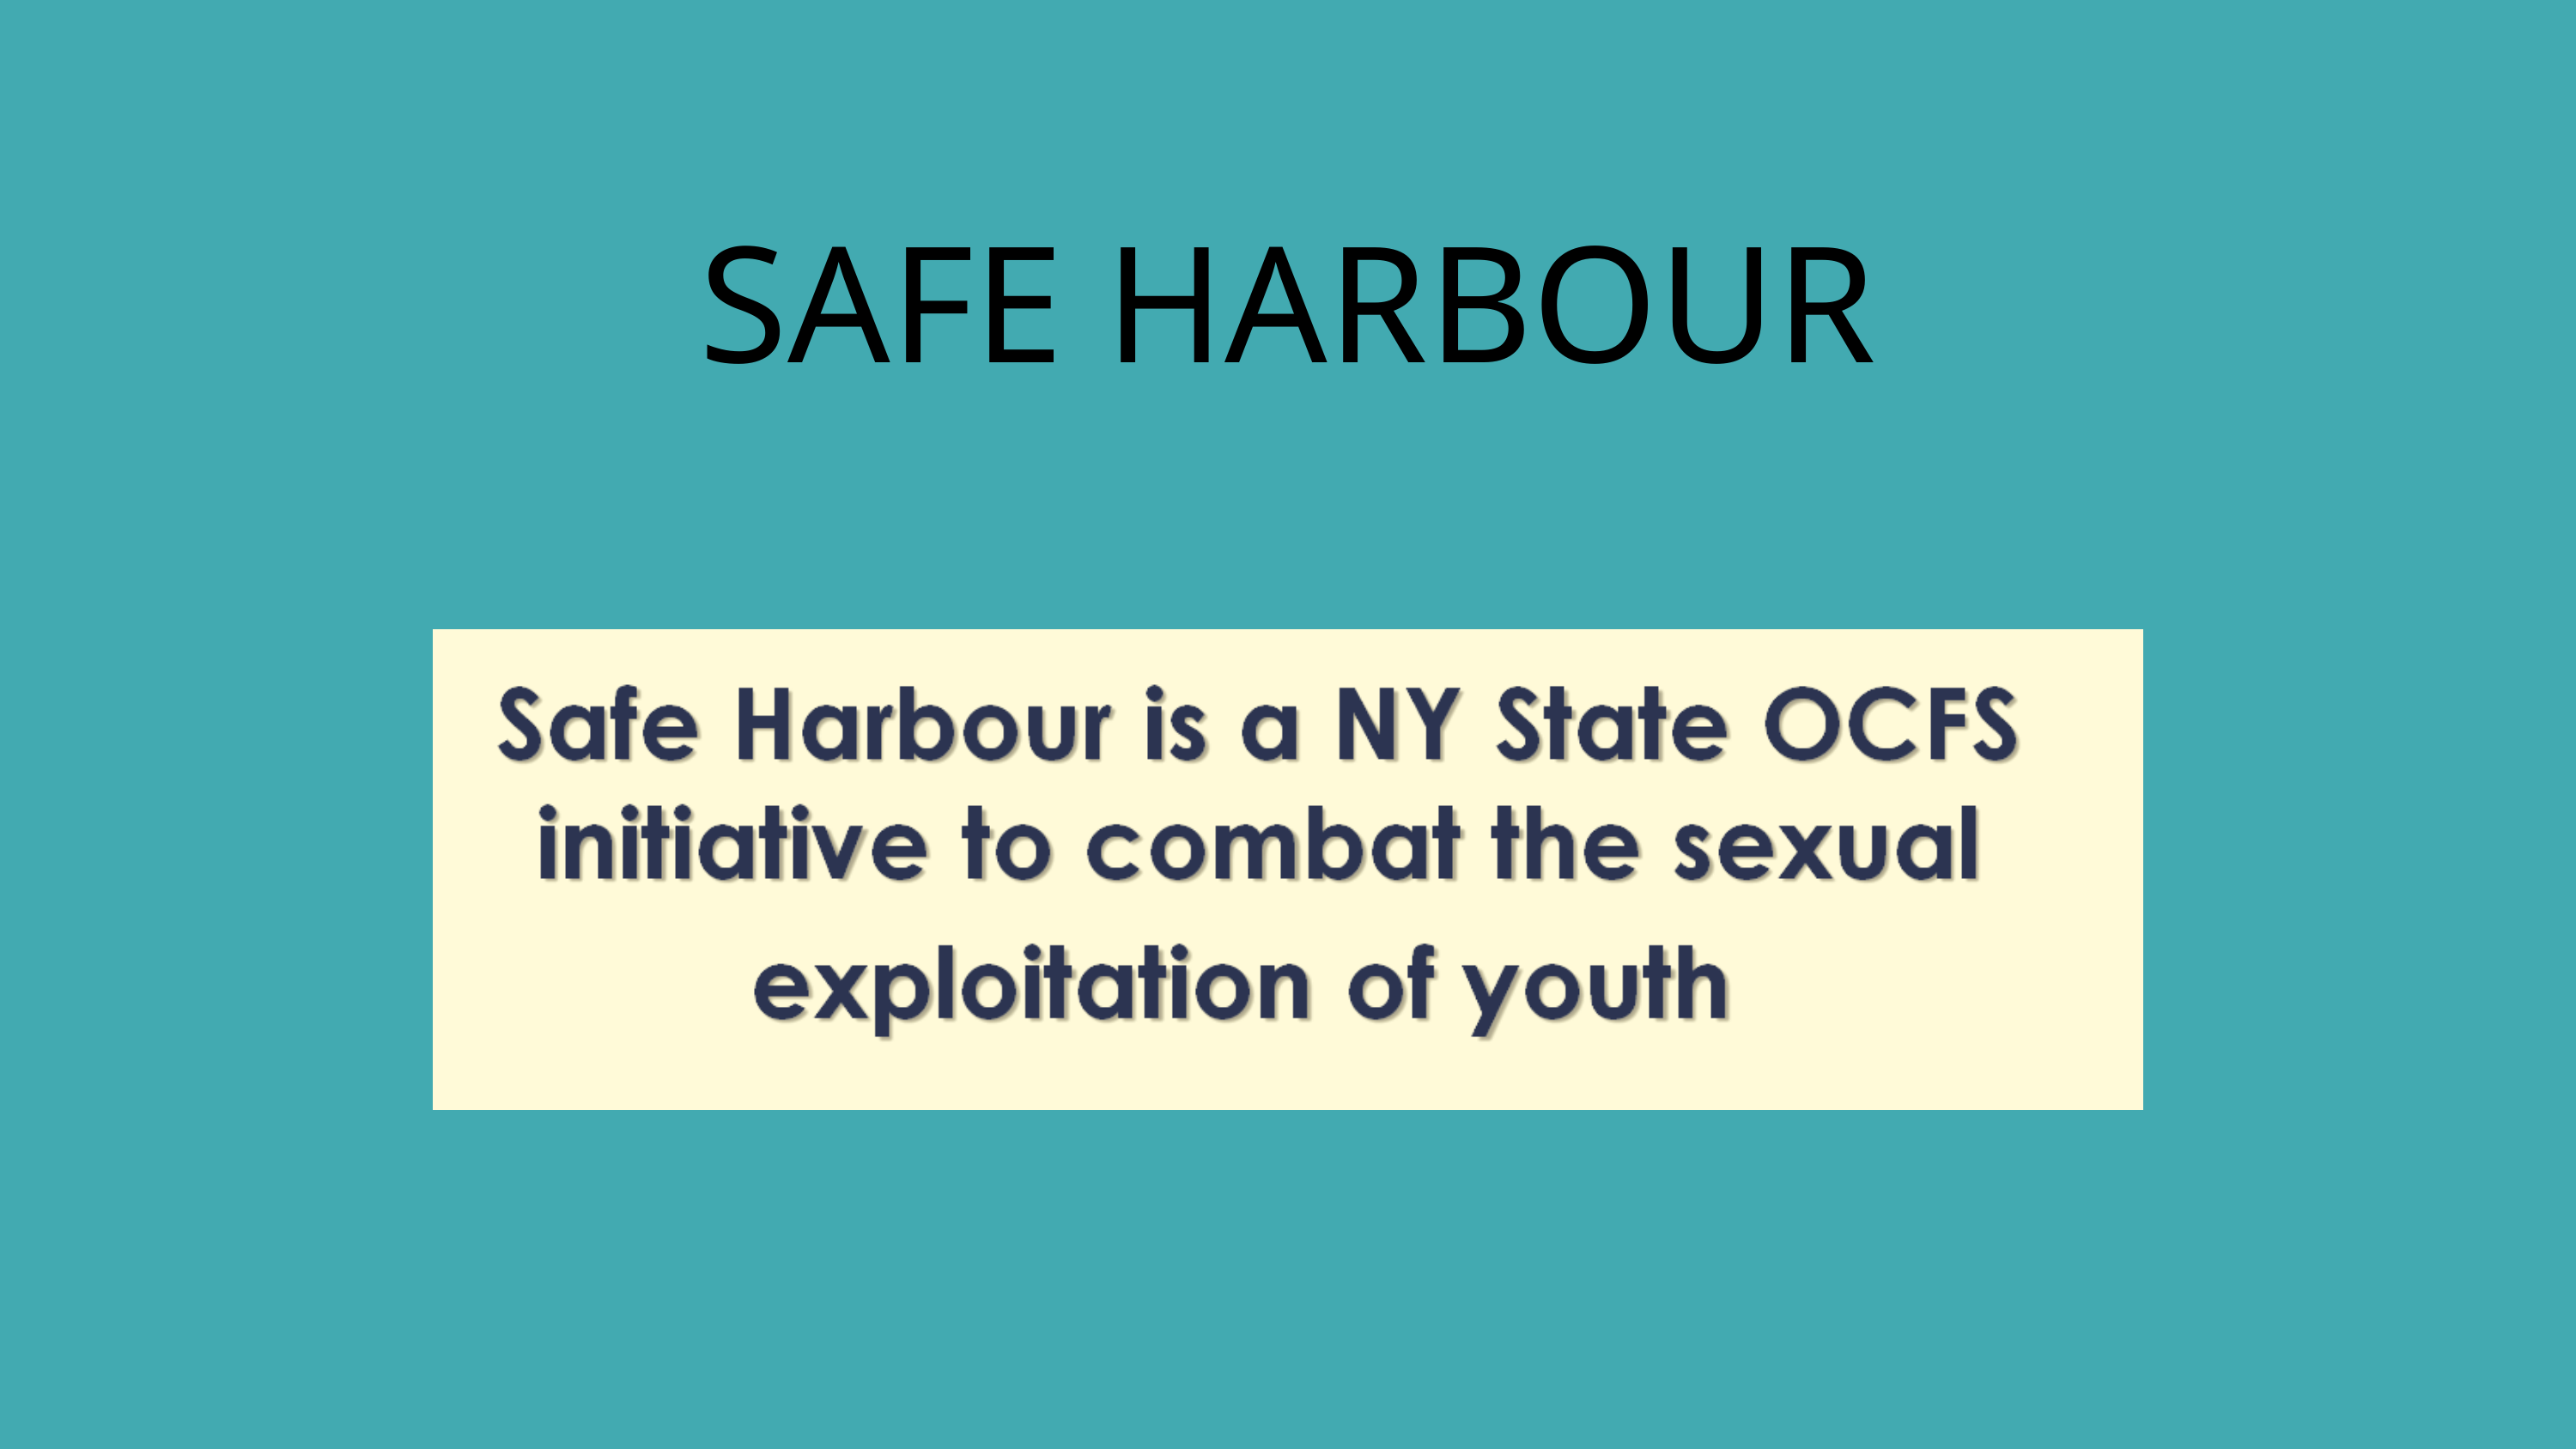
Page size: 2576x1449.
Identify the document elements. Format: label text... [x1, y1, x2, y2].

text_box SAFE HARBOUR [432, 169, 2143, 395]
text_box [432, 629, 2143, 1110]
